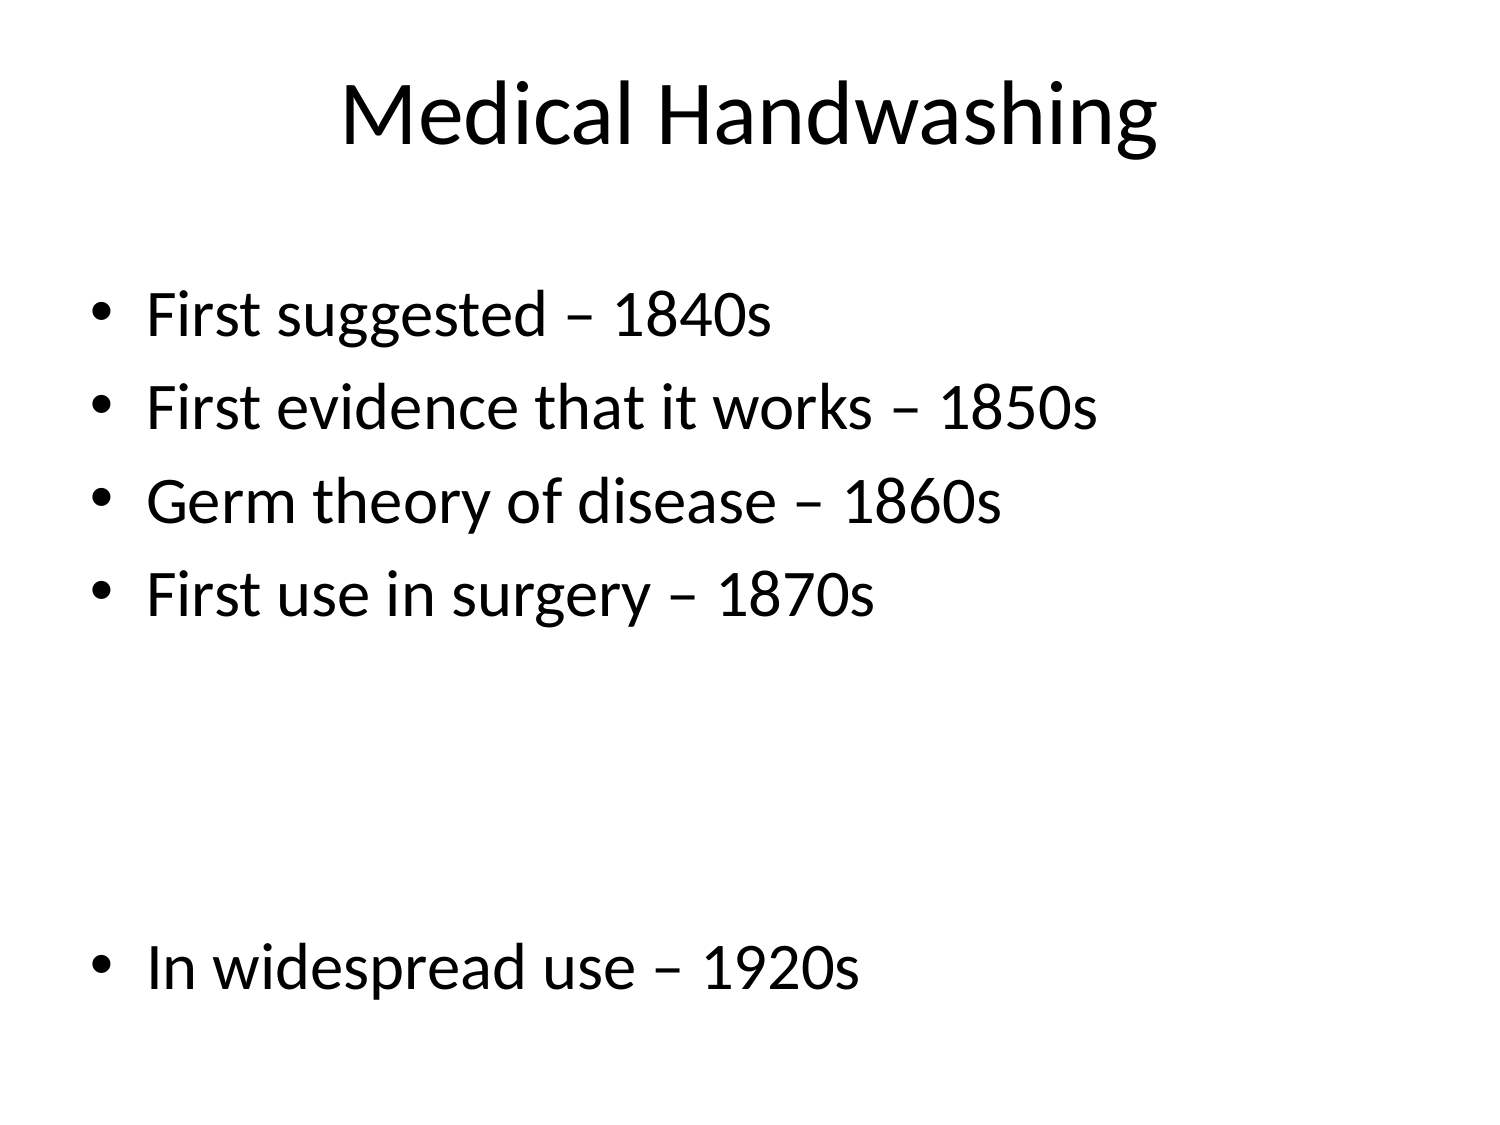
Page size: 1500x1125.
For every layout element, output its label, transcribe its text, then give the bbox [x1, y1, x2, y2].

title Medical Handwashing [75, 45, 1425, 233]
list First suggested – 1840s First evidence that it works – 1850s Germ theory of disease – 1860s First use in surgery – 1870s In widespread use – 1920s [75, 262, 1425, 1005]
